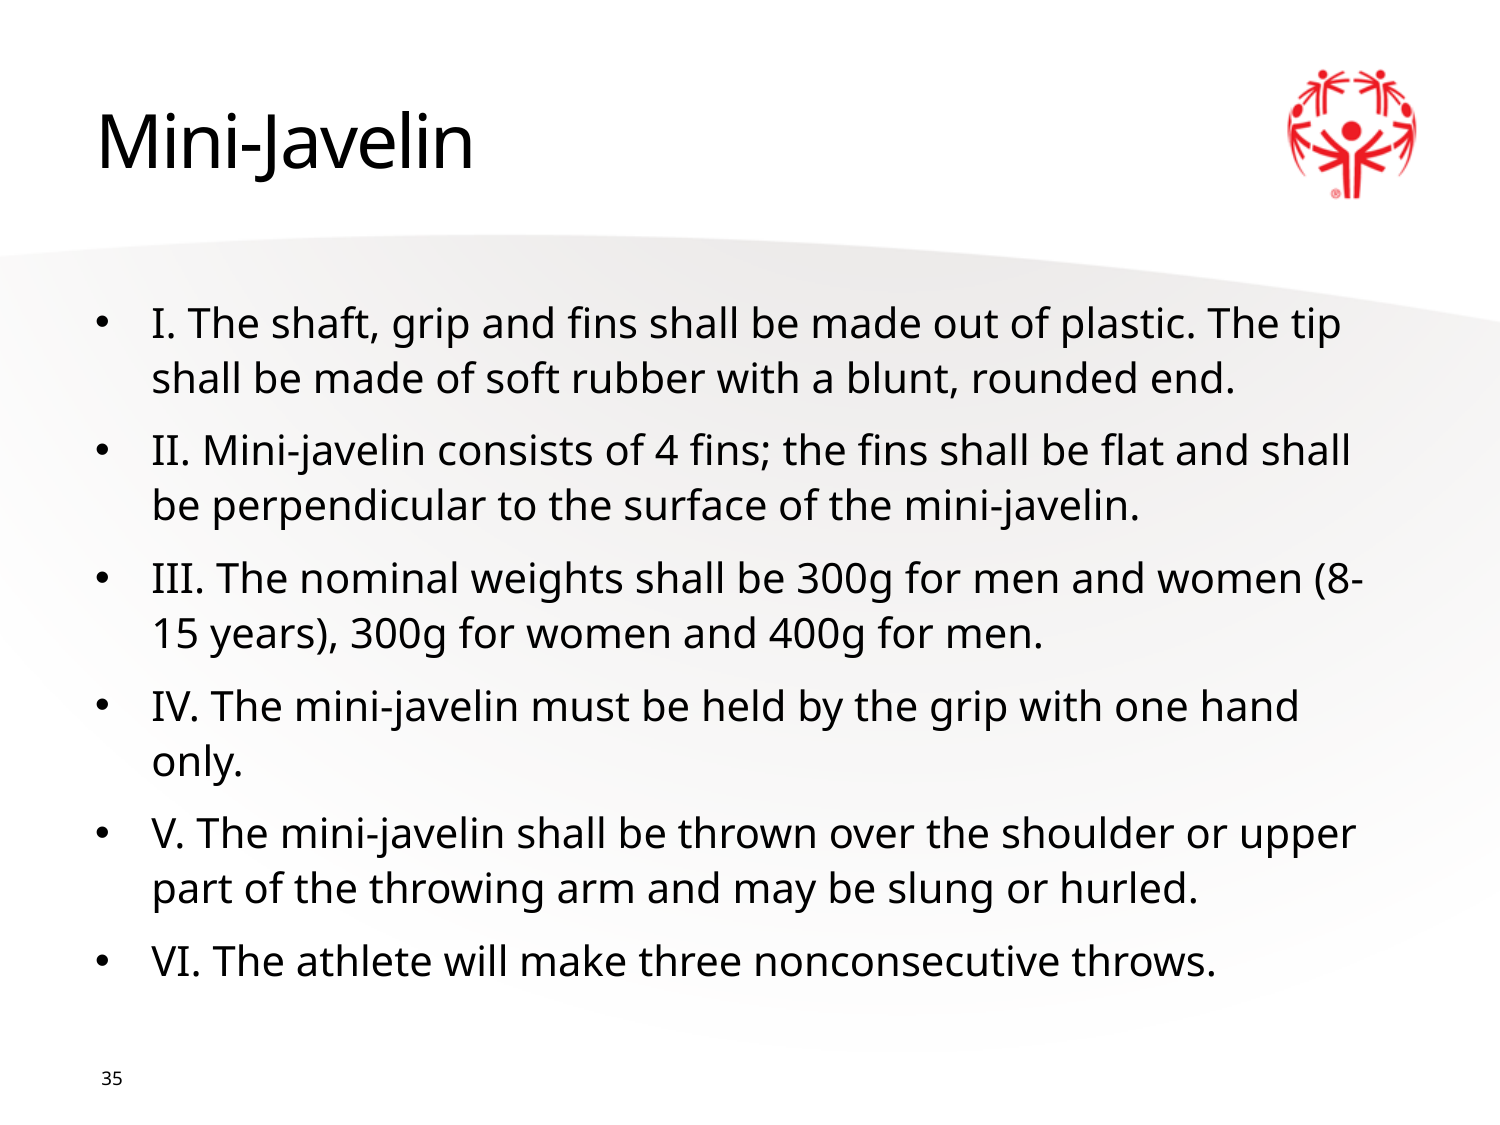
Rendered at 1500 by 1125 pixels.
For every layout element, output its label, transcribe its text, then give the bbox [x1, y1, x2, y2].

picture [0, 0, 1500, 1125]
list I. The shaft, grip and fins shall be made out of plastic. The tip shall be made of soft rubber with a blunt, rounded end. II. Mini-javelin consists of 4 fins; the fins shall be flat and shall be perpendicular to the surface of the mini-javelin. III. The nominal weights shall be 300g for men and women (8-15 years), 300g for women and 400g for men. IV. The mini-javelin must be held by the grip with one hand only. V. The mini-javelin shall be thrown over the shoulder or upper part of the throwing arm and may be slung or hurled. VI. The athlete will make three nonconsecutive throws. [89, 285, 1388, 1018]
title Mini-Javelin [89, 60, 1247, 232]
slide_number 35 [90, 1061, 665, 1093]
